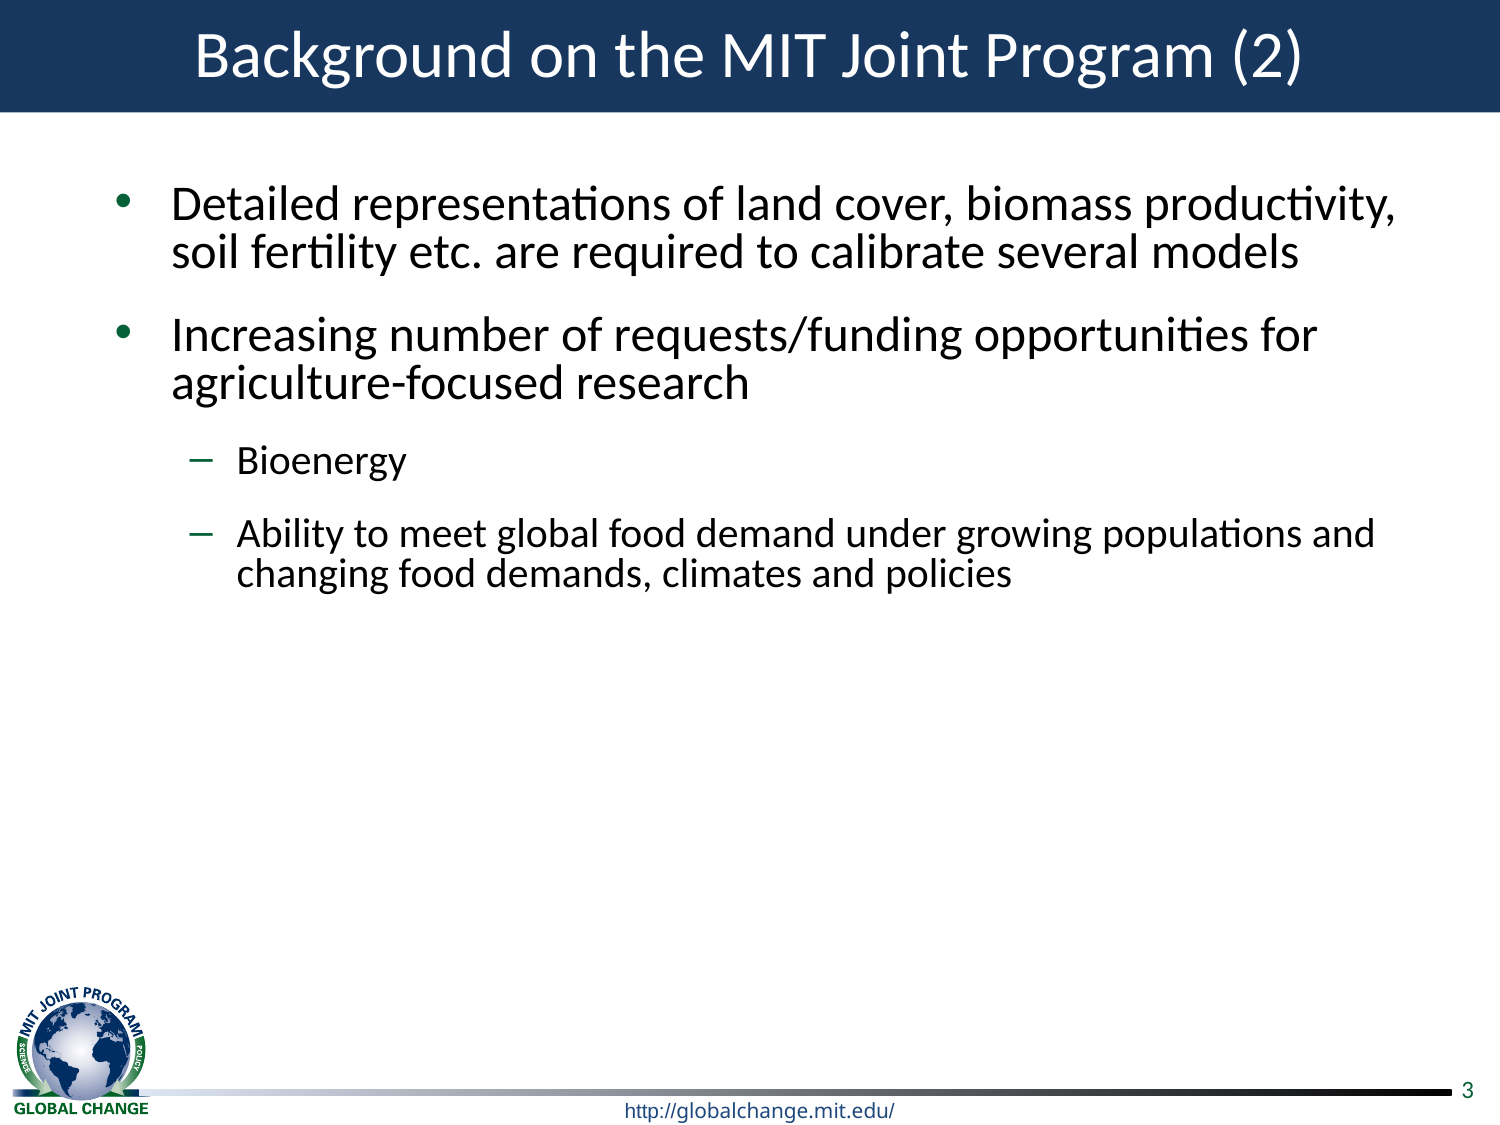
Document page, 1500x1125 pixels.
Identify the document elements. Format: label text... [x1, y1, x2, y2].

text_box http://globalchange.mit.edu/ [12, 1089, 1500, 1125]
slide_number 3 [1450, 1058, 1490, 1089]
text_box [74, 149, 1425, 985]
picture [12, 986, 151, 1115]
text_box Background on the MIT Joint Program (2) [0, 3, 1500, 127]
text_box Detailed representations of land cover, biomass productivity, soil fertility etc. are required to calibrate several models Increasing number of requests/funding opportunities for agriculture-focused research Bioenergy Ability to meet global food demand under growing populations and changing food demands, climates and policies [99, 174, 1450, 1088]
